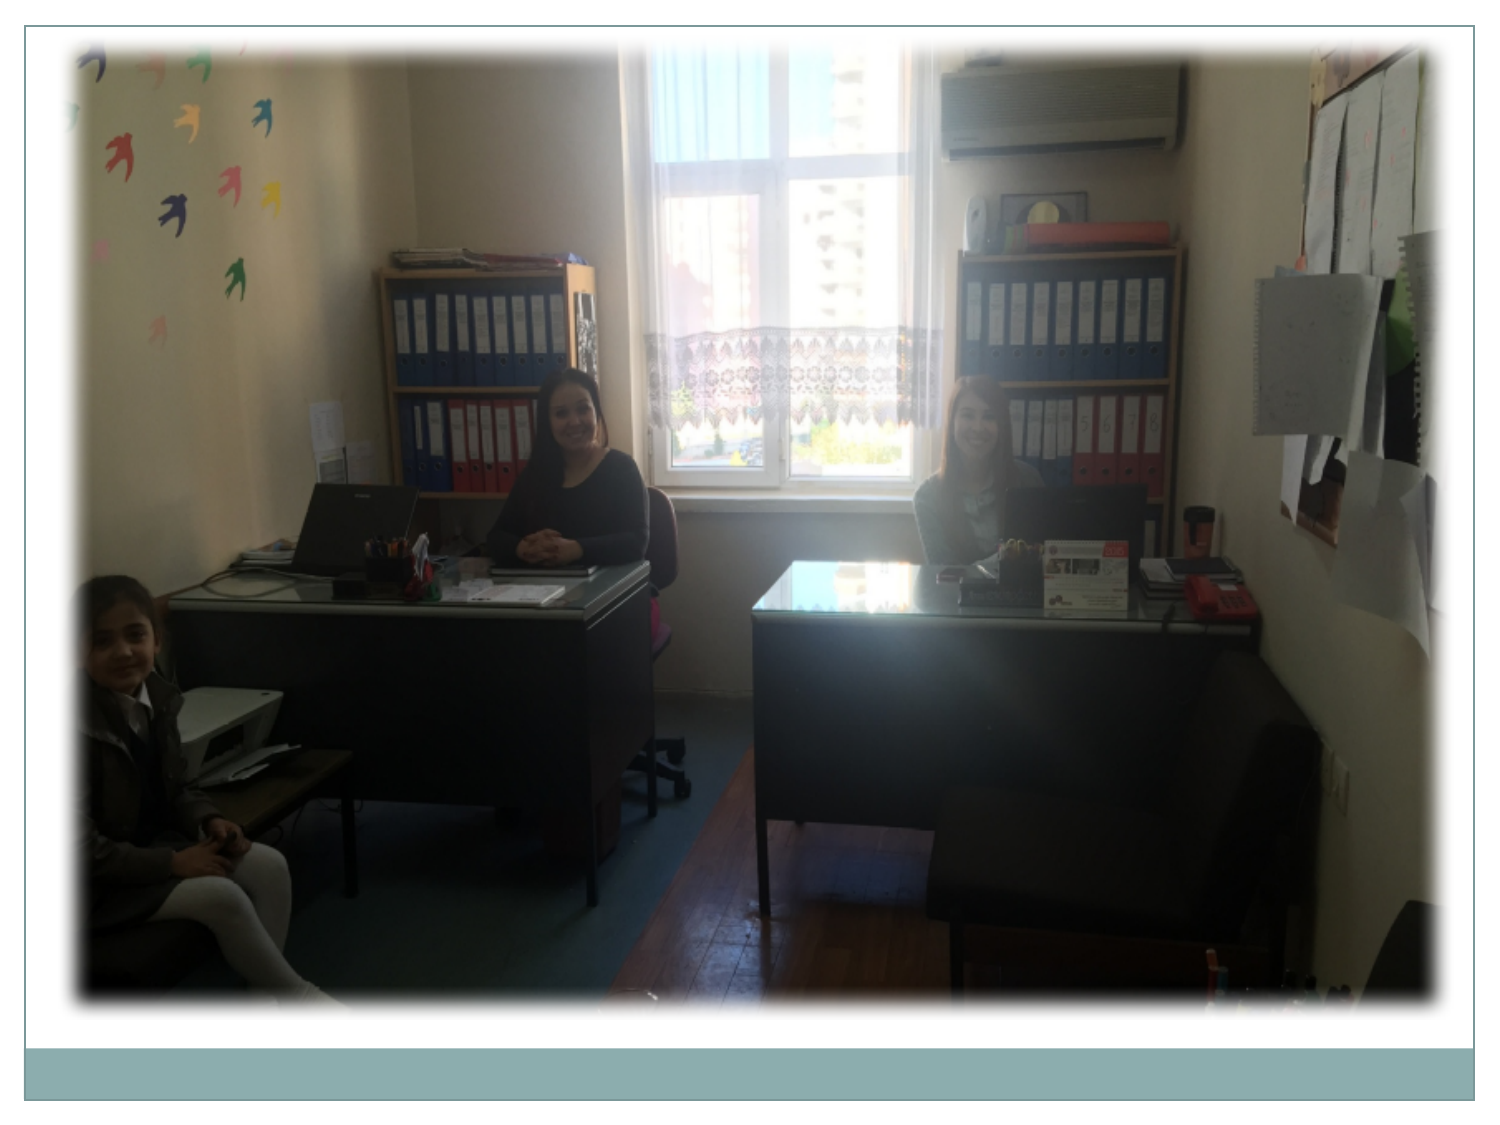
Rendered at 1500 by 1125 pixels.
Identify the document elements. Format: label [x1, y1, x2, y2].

picture [58, 34, 1454, 1020]
